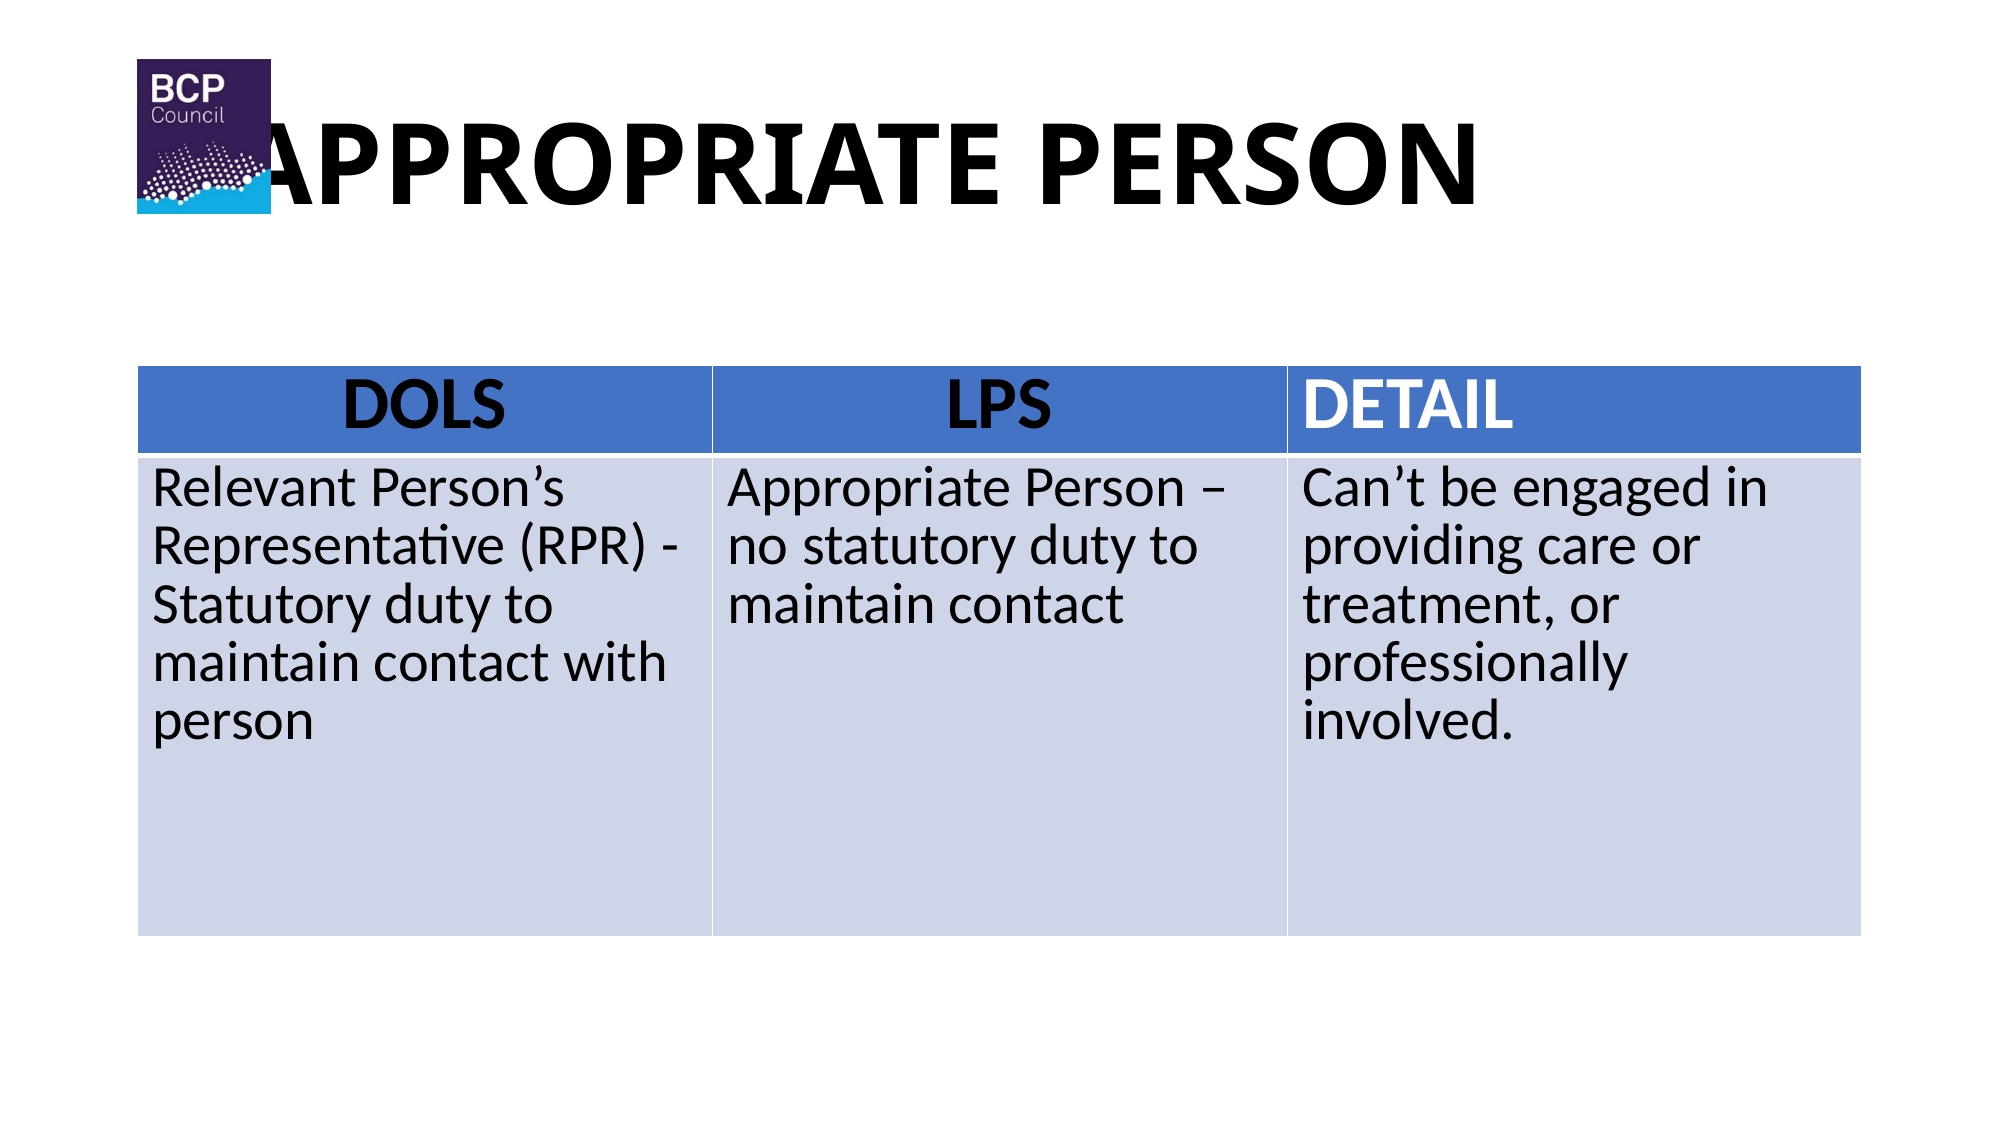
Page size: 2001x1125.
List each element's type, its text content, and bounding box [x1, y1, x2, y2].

table_cell Relevant Person’s Representative (RPR) - Statutory duty to maintain contact with person [138, 458, 712, 936]
table_header DETAIL [1288, 366, 1861, 453]
table_header LPS [713, 366, 1287, 453]
picture [137, 59, 271, 205]
title APPROPRIATE PERSON [137, 59, 1583, 278]
table_cell Appropriate Person – no statutory duty to maintain contact [713, 458, 1287, 936]
table_cell Can’t be engaged in providing care or treatment, or professionally involved. [1288, 458, 1861, 936]
table_header DOLS [138, 366, 712, 453]
